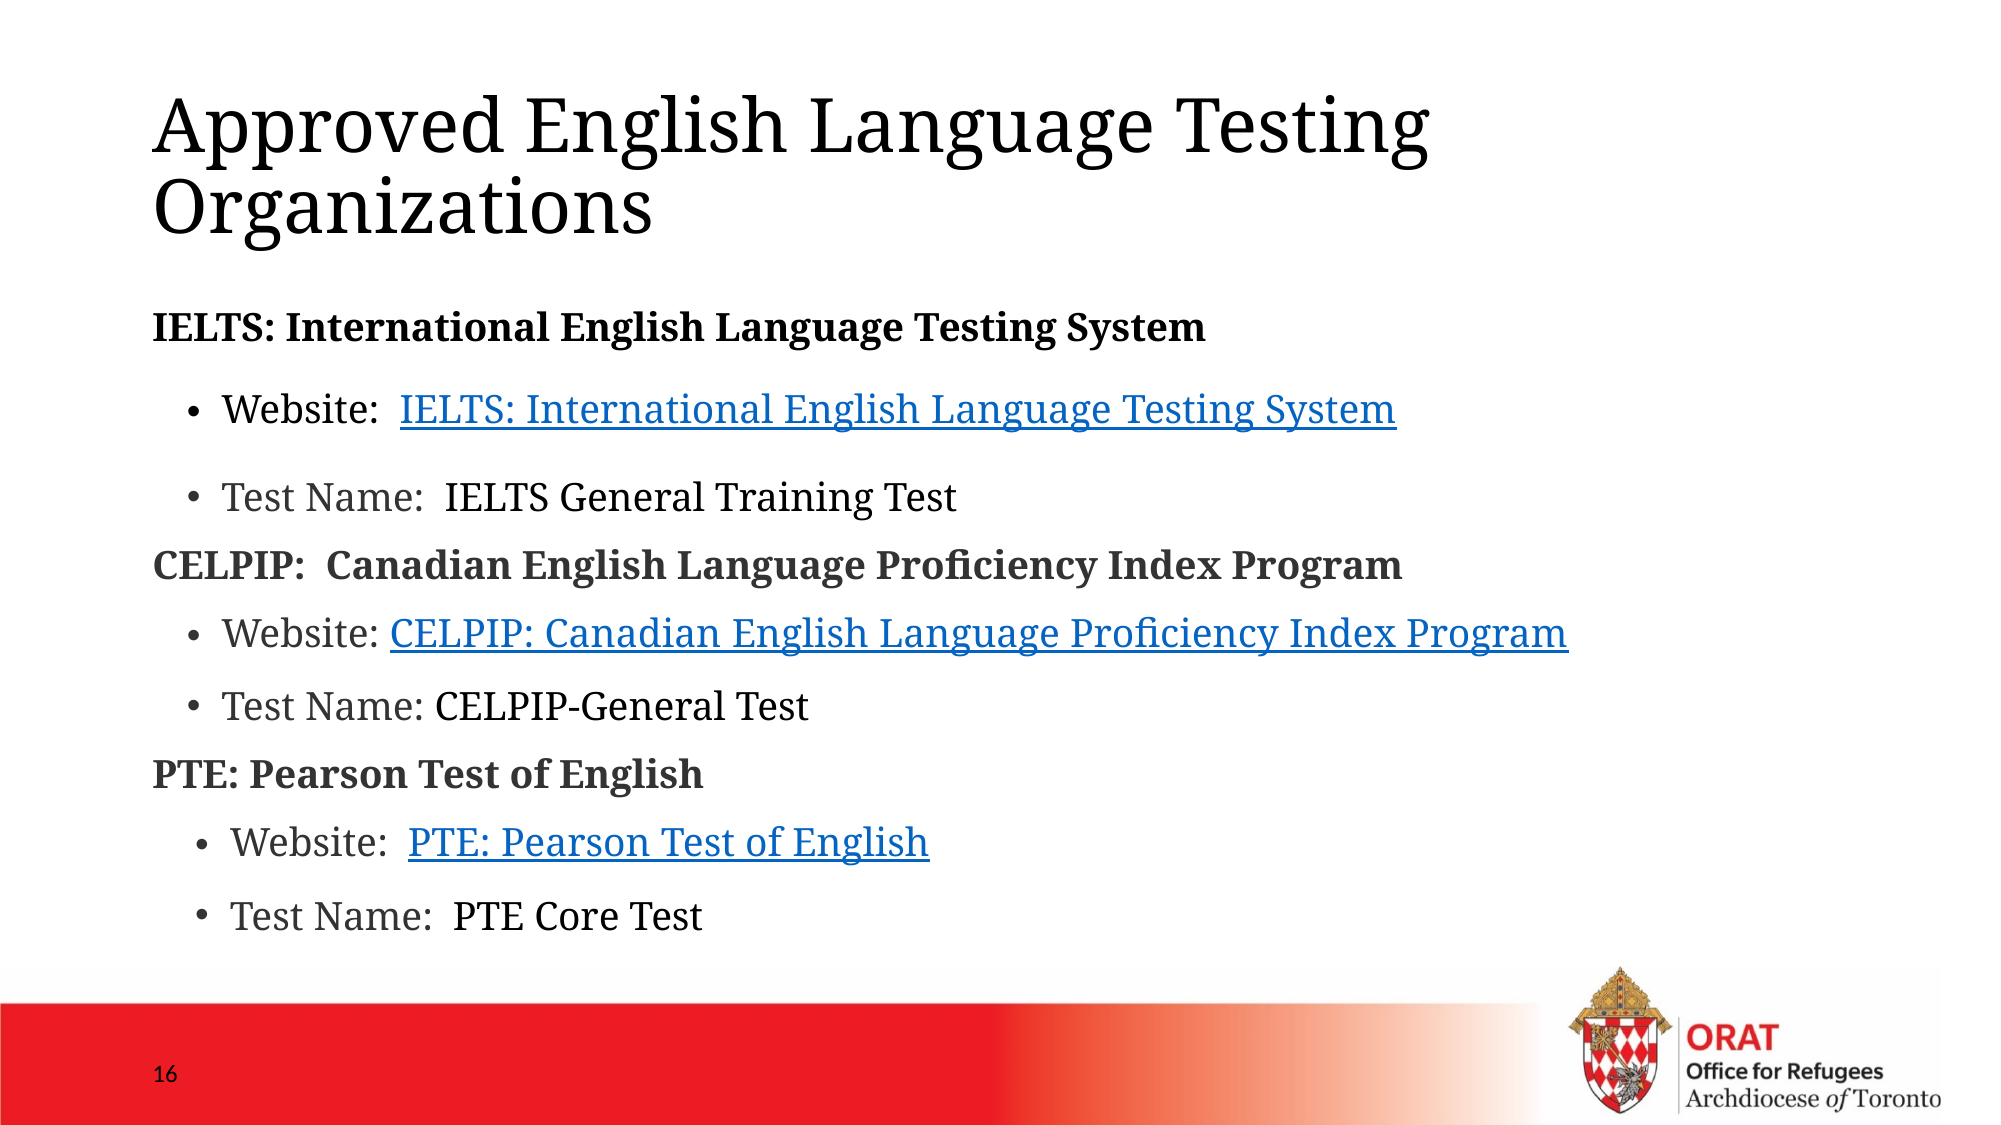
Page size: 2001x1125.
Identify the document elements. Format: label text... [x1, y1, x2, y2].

picture [0, 966, 1941, 1125]
slide_number 16 [137, 1042, 588, 1103]
list IELTS: International English Language Testing System Website: IELTS: International English Language Testing System Test Name: IELTS General Training Test CELPIP: Canadian English Language Proficiency Index Program Website: CELPIP: Canadian English Language Proficiency Index Program Test Name: CELPIP-General Test PTE: Pearson Test of English Website: PTE: Pearson Test of English Test Name: PTE Core Test [137, 299, 1863, 949]
title Approved English Language Testing Organizations [137, 59, 1863, 278]
